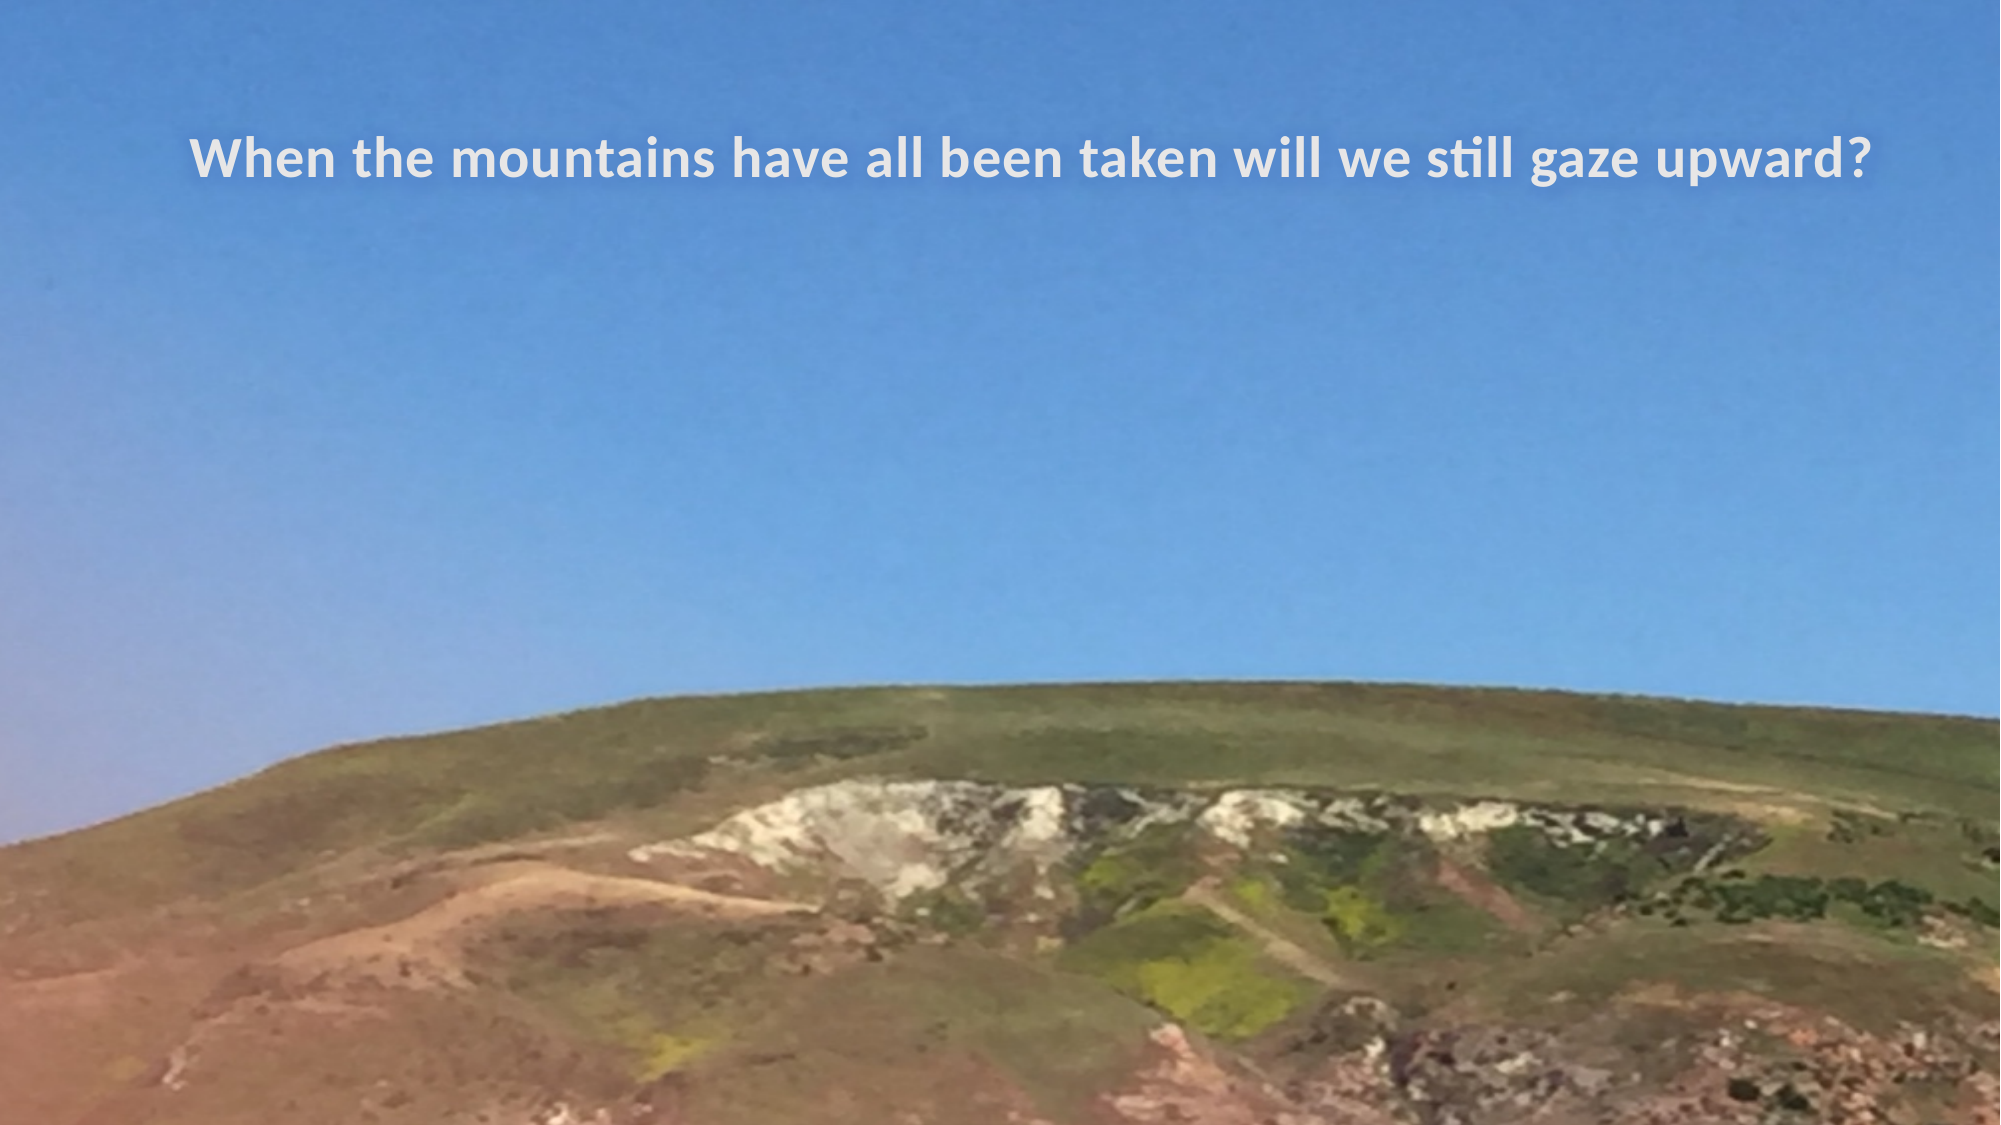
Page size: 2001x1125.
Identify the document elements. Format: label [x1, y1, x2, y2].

list [0, 0, 2000, 1125]
